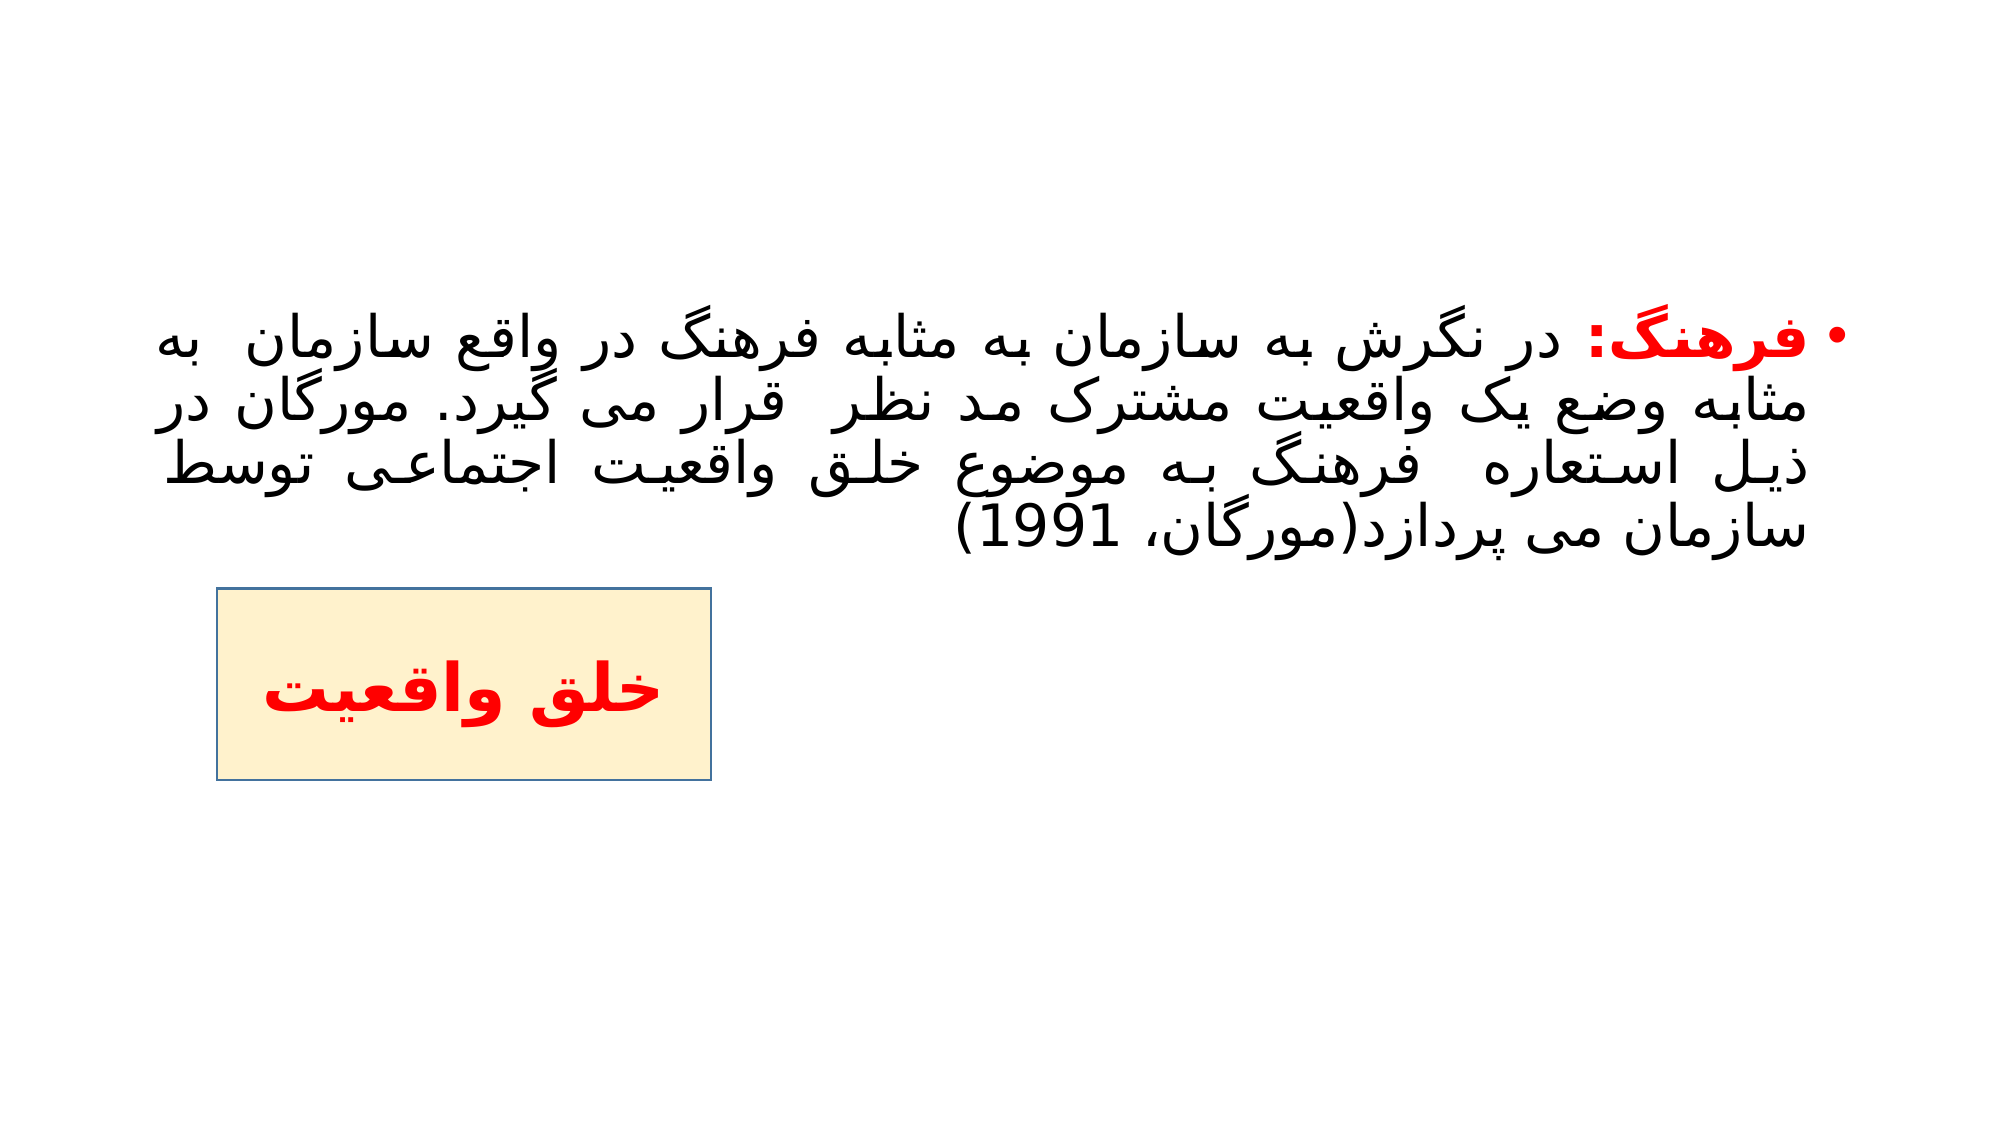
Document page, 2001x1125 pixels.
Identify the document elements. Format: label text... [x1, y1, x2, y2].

text_box خلق واقعیت [216, 587, 712, 781]
list فرهنگ: در نگرش به سازمان به مثابه فرهنگ در واقع سازمان به مثابه وضع یک واقعیت مشترک مد نظر قرار می گیرد. مورگان در ذیل استعاره فرهنگ به موضوع خلق واقعیت اجتماعی توسط سازمان می پردازد(مورگان، 1991) [137, 299, 1863, 1014]
